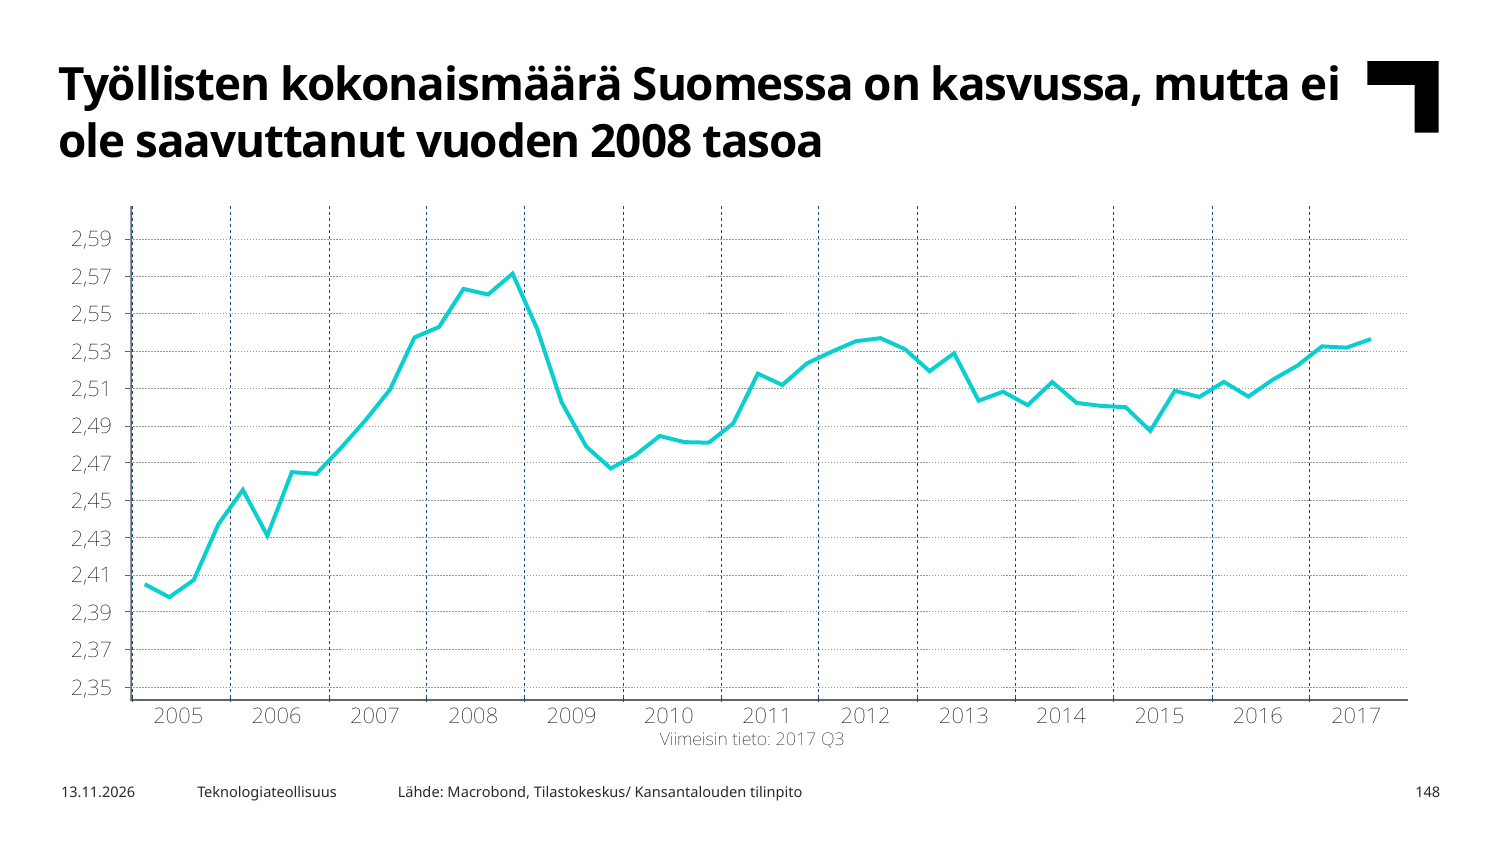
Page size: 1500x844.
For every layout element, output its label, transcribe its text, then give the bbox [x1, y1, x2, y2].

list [62, 198, 1439, 763]
list Työllisten kokonaismäärä Suomessa on kasvussa, mutta ei ole saavuttanut vuoden 2008 tasoa [41, 46, 1378, 153]
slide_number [46, 775, 182, 803]
list Lähde: Macrobond, Tilastokeskus/ Kansantalouden tilinpito [382, 775, 871, 803]
footer Teknologiateollisuus [182, 775, 382, 803]
slide_number 148 [1313, 775, 1456, 803]
